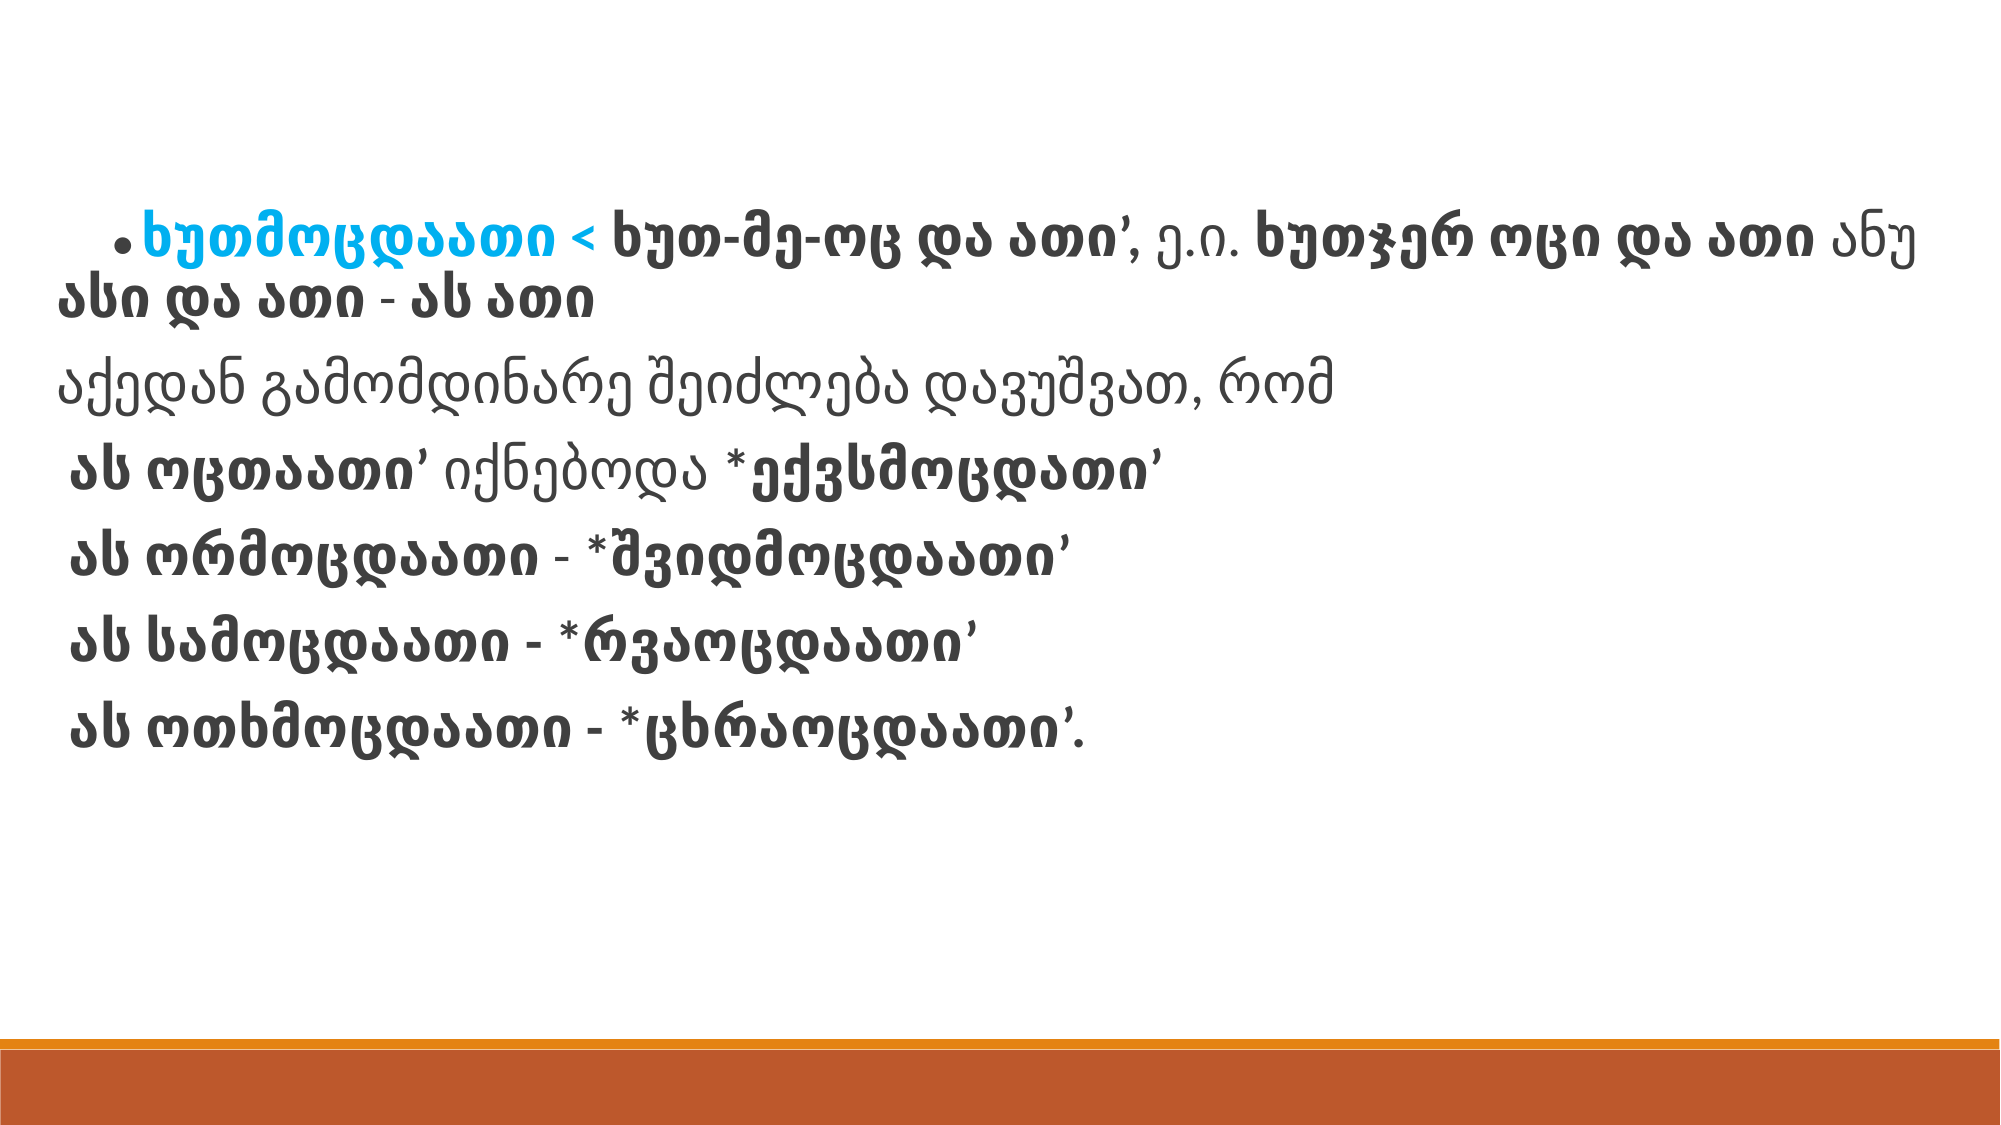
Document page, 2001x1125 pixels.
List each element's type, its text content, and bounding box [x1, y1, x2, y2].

list ● ხუთმოცდაათი < ხუთ-მე-ოც და ათი’, ე.ი. ხუთჯერ ოცი და ათი ანუ ასი და ათი - ას ათი აქედან გამომდინარე შეიძლება დავუშვათ, რომ ას ოცთაათი’ იქნებოდა *ექვსმოცდათი’ ას ორმოცდაათი - *შვიდმოცდაათი’ ას სამოცდაათი - *რვაოცდაათი’ ას ოთხმოცდაათი - *ცხრაოცდაათი’. [42, 199, 1926, 860]
